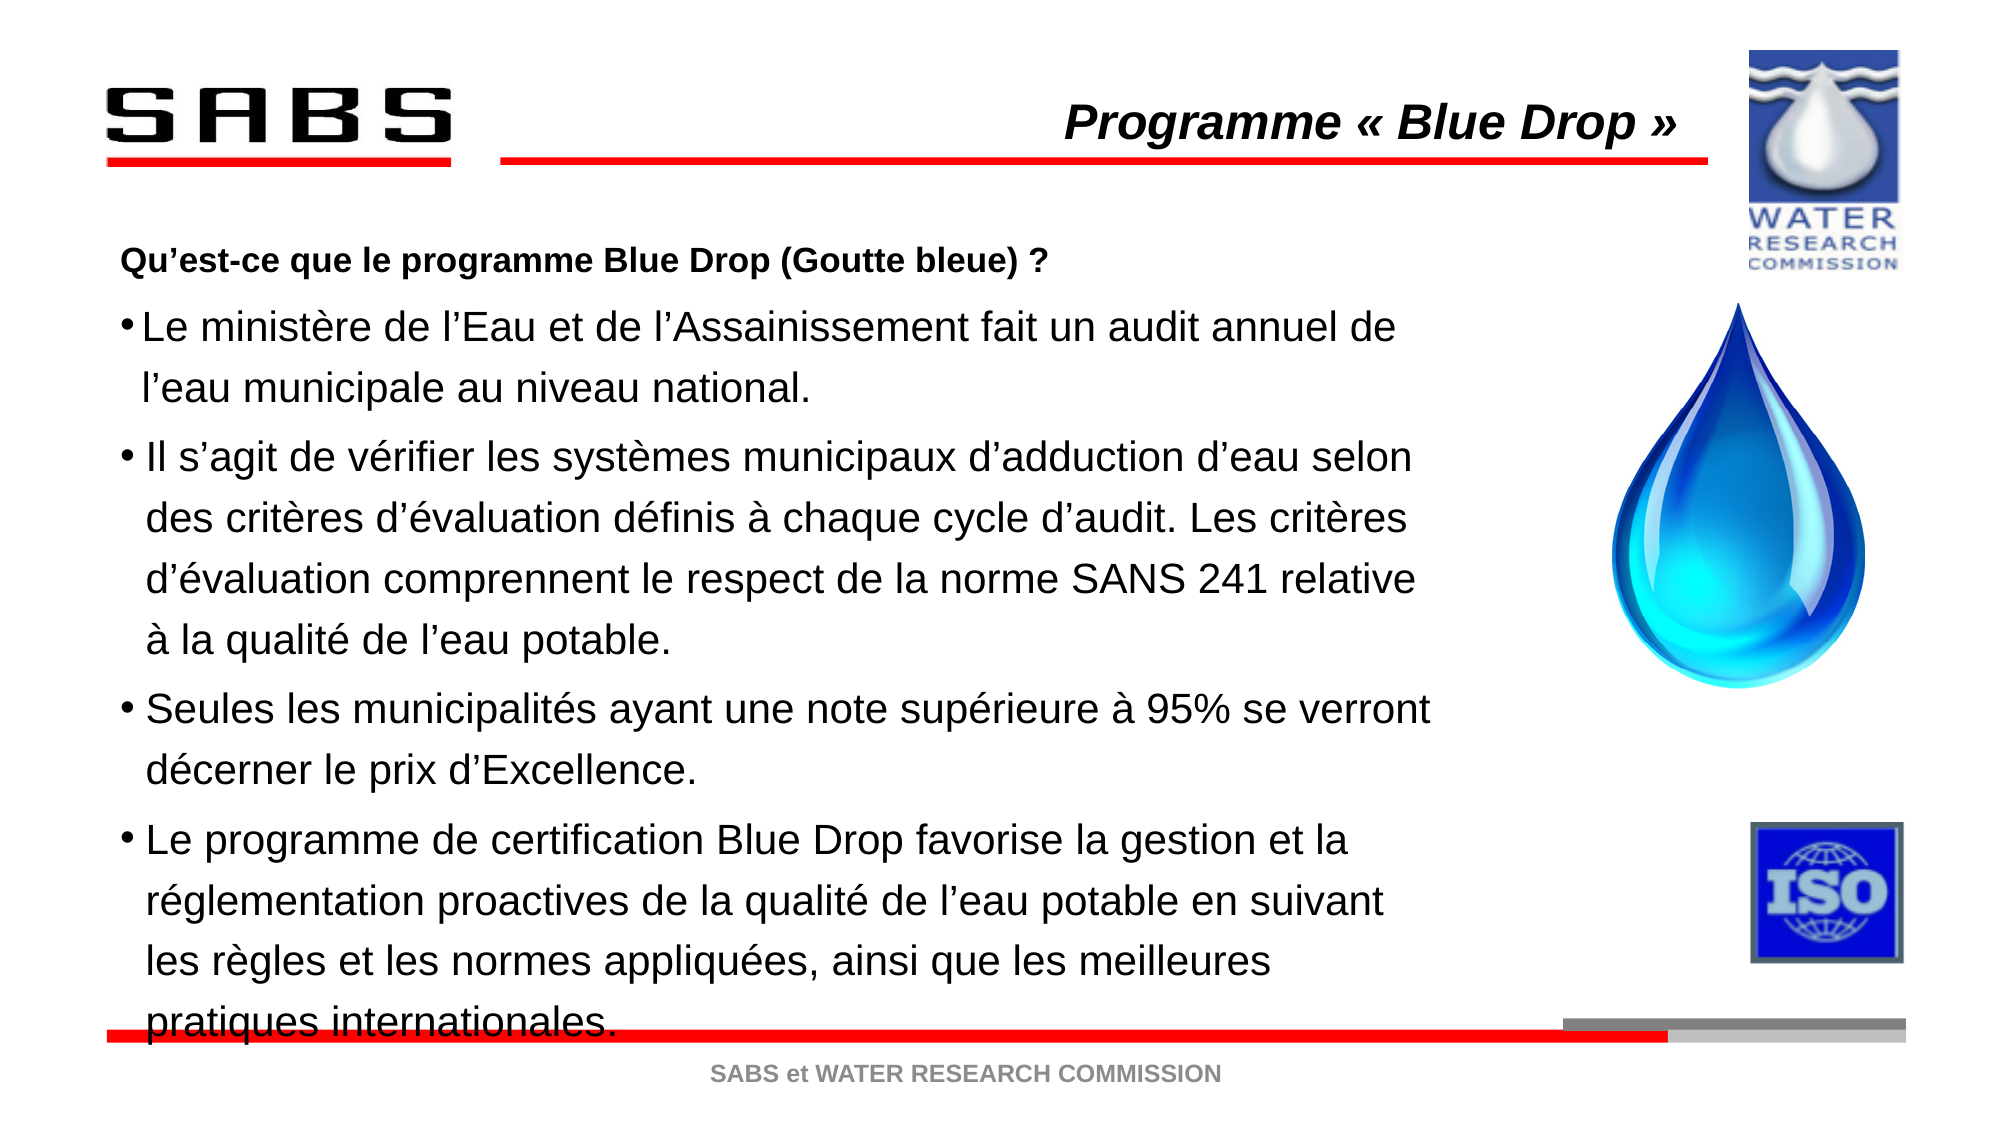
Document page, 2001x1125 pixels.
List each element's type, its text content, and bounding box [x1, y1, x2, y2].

picture [1749, 50, 1906, 272]
list Qu’est-ce que le programme Blue Drop (Goutte bleue) ? Le ministère de l’Eau et de l’Assainissement fait un audit annuel de l’eau municipale au niveau national. Il s’agit de vérifier les systèmes municipaux d’adduction d’eau selon des critères d’évaluation définis à chaque cycle d’audit. Les critères d’évaluation comprennent le respect de la norme SANS 241 relative à la qualité de l’eau potable. Seules les municipalités ayant une note supérieure à 95% se verront décerner le prix d’Excellence. Le programme de certification Blue Drop favorise la gestion et la réglementation proactives de la qualité de l’eau potable en suivant les règles et les normes appliquées, ainsi que les meilleures pratiques internationales. [105, 234, 1449, 1069]
picture [106, 84, 459, 167]
picture [1749, 822, 1906, 966]
picture [1551, 302, 1923, 701]
list Programme « Blue Drop » [861, 22, 1708, 158]
